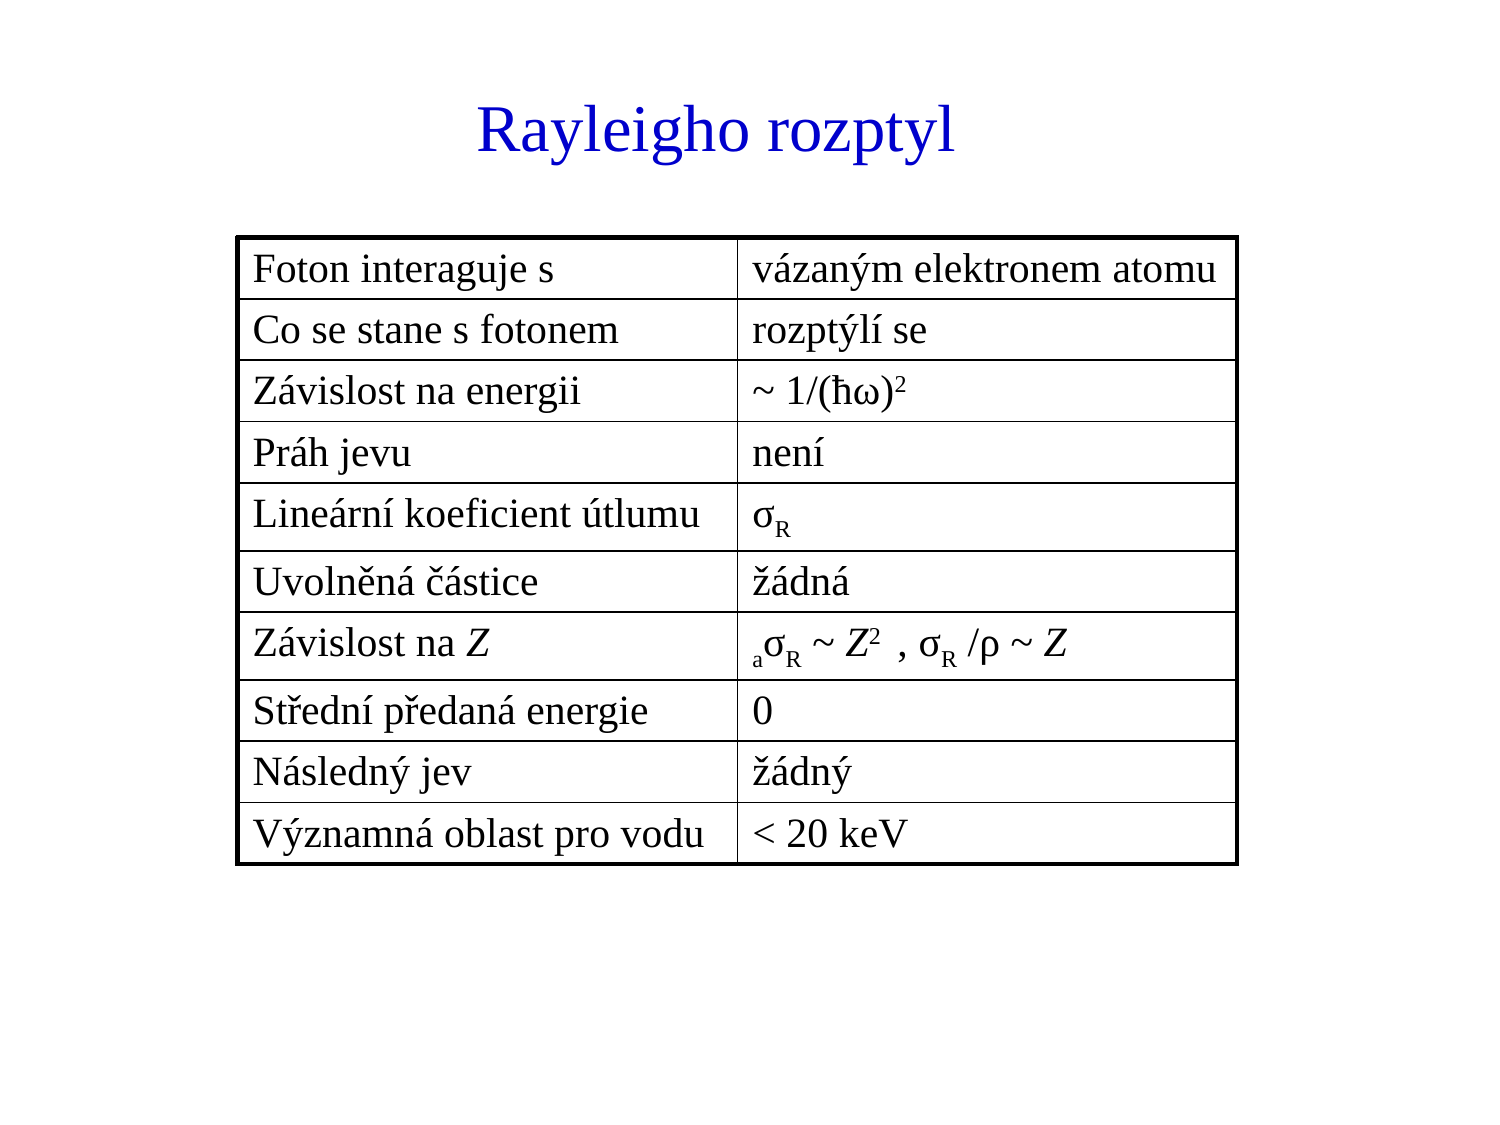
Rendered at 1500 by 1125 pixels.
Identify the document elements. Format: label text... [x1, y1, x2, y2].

table_header vázaným elektronem atomu [738, 240, 1235, 298]
table_cell Střední předaná energie [240, 681, 737, 740]
table_cell σR [738, 484, 1235, 550]
table_cell Práh jevu [240, 422, 737, 482]
table_cell Závislost na energii [240, 361, 737, 421]
table_cell žádná [738, 552, 1235, 611]
table_cell Lineární koeficient útlumu [240, 484, 737, 550]
table_cell ~ 1/(ħω)2 [738, 361, 1235, 421]
table_cell rozptýlí se [738, 300, 1235, 359]
table_cell Co se stane s fotonem [240, 300, 737, 359]
table_cell Uvolněná částice [240, 552, 737, 611]
title Rayleigho rozptyl [50, 75, 1400, 175]
table_cell Závislost na Z [240, 613, 737, 679]
table_cell Významná oblast pro vodu [240, 803, 737, 862]
table_cell 0 [738, 681, 1235, 740]
table_header Foton interaguje s [240, 240, 737, 298]
table_cell < 20 keV [738, 803, 1235, 862]
table_cell Následný jev [240, 742, 737, 802]
table_cell aσR ~ Z2 , σR /ρ ~ Z [738, 613, 1235, 679]
table_cell žádný [738, 742, 1235, 802]
table_cell není [738, 422, 1235, 482]
